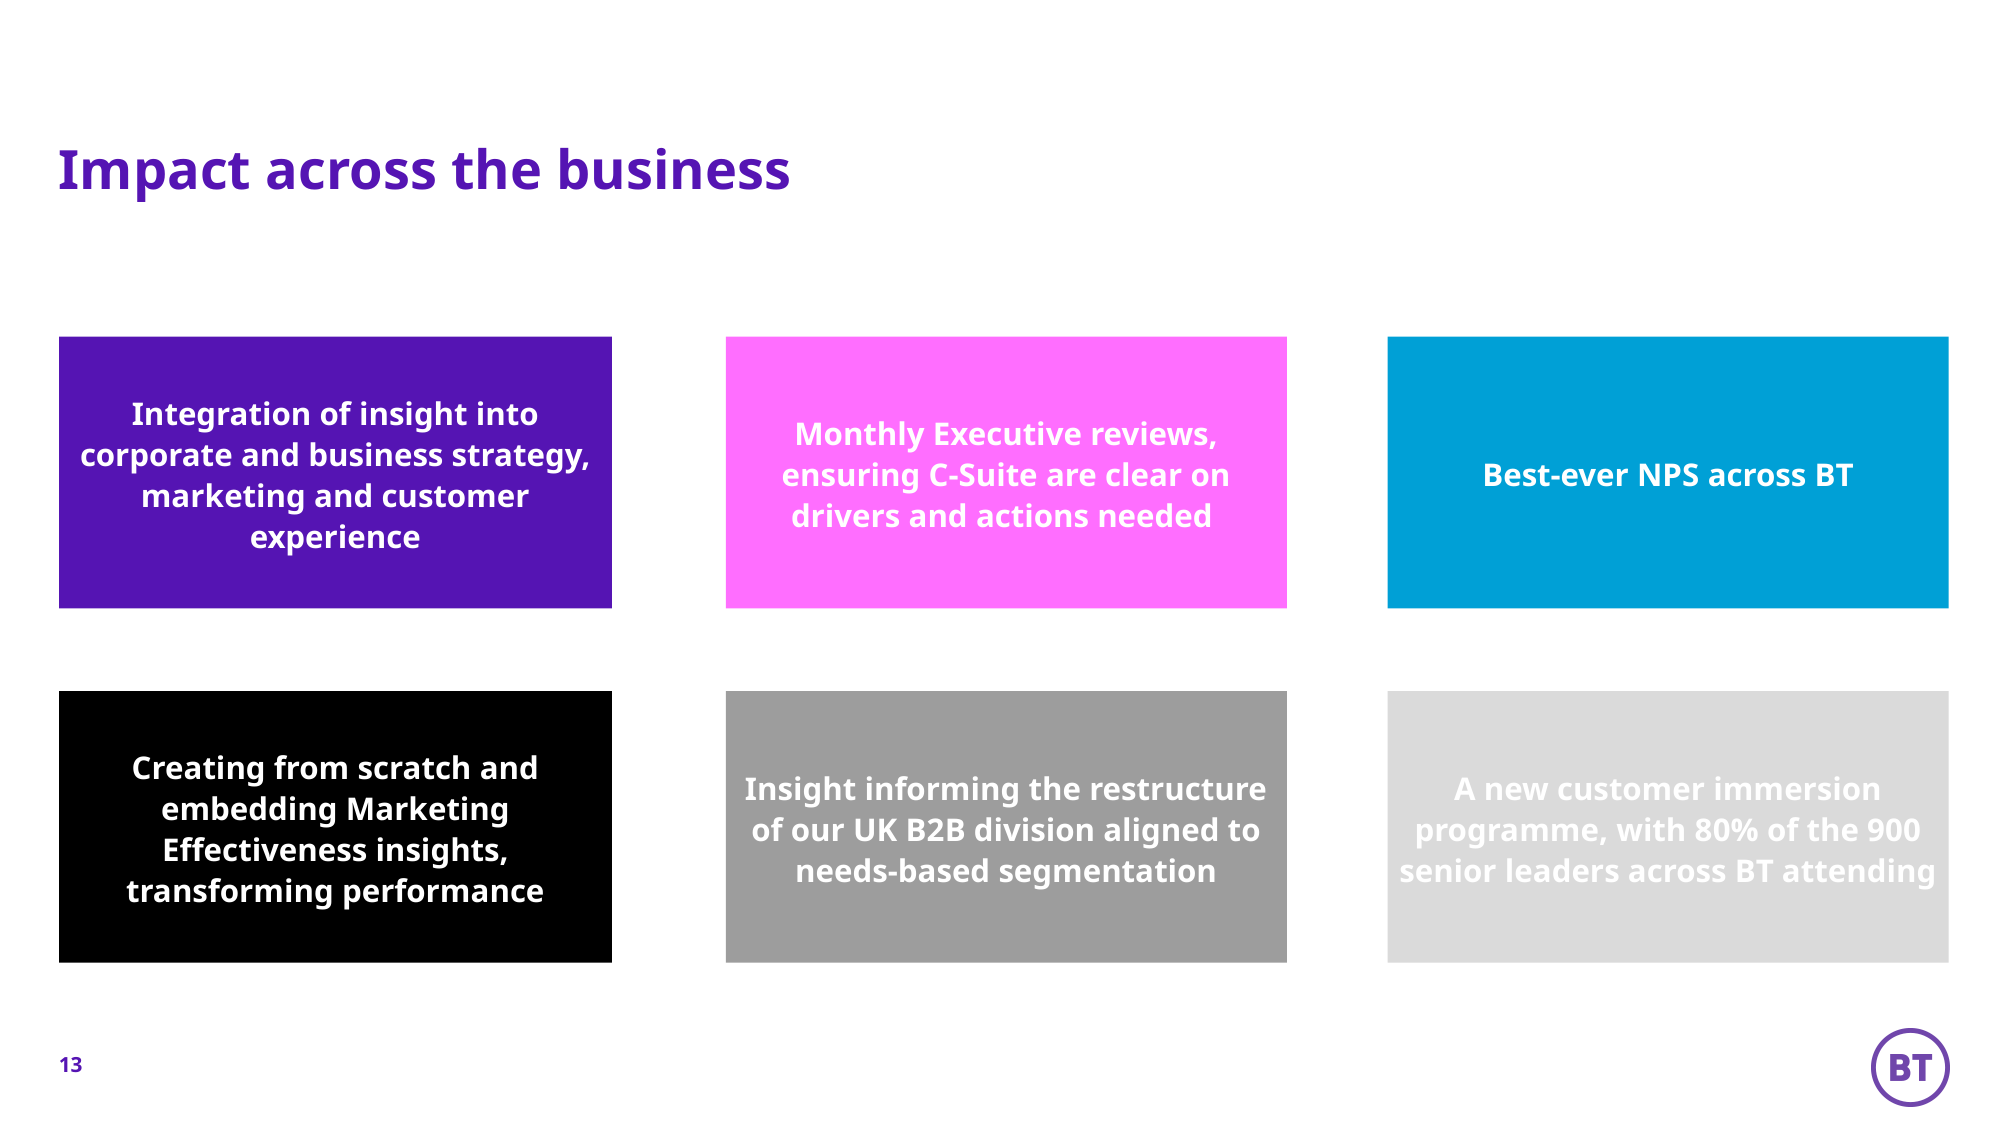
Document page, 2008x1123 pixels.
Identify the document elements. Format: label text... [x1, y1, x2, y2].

list Insight informing the restructure of our UK B2B division aligned to needs-based segmentation [725, 691, 1287, 963]
list Monthly Executive reviews, ensuring C-Suite are clear on drivers and actions needed [725, 336, 1287, 609]
slide_number 13 [59, 1036, 119, 1080]
title Impact across the business [59, 135, 1949, 266]
list Integration of insight into corporate and business strategy, marketing and customer experience [59, 336, 612, 609]
list A new customer immersion programme, with 80% of the 900 senior leaders across BT attending [1387, 691, 1949, 963]
list Creating from scratch and embedding Marketing Effectiveness insights, transforming performance [59, 691, 612, 963]
list Best-ever NPS across BT [1387, 336, 1949, 609]
